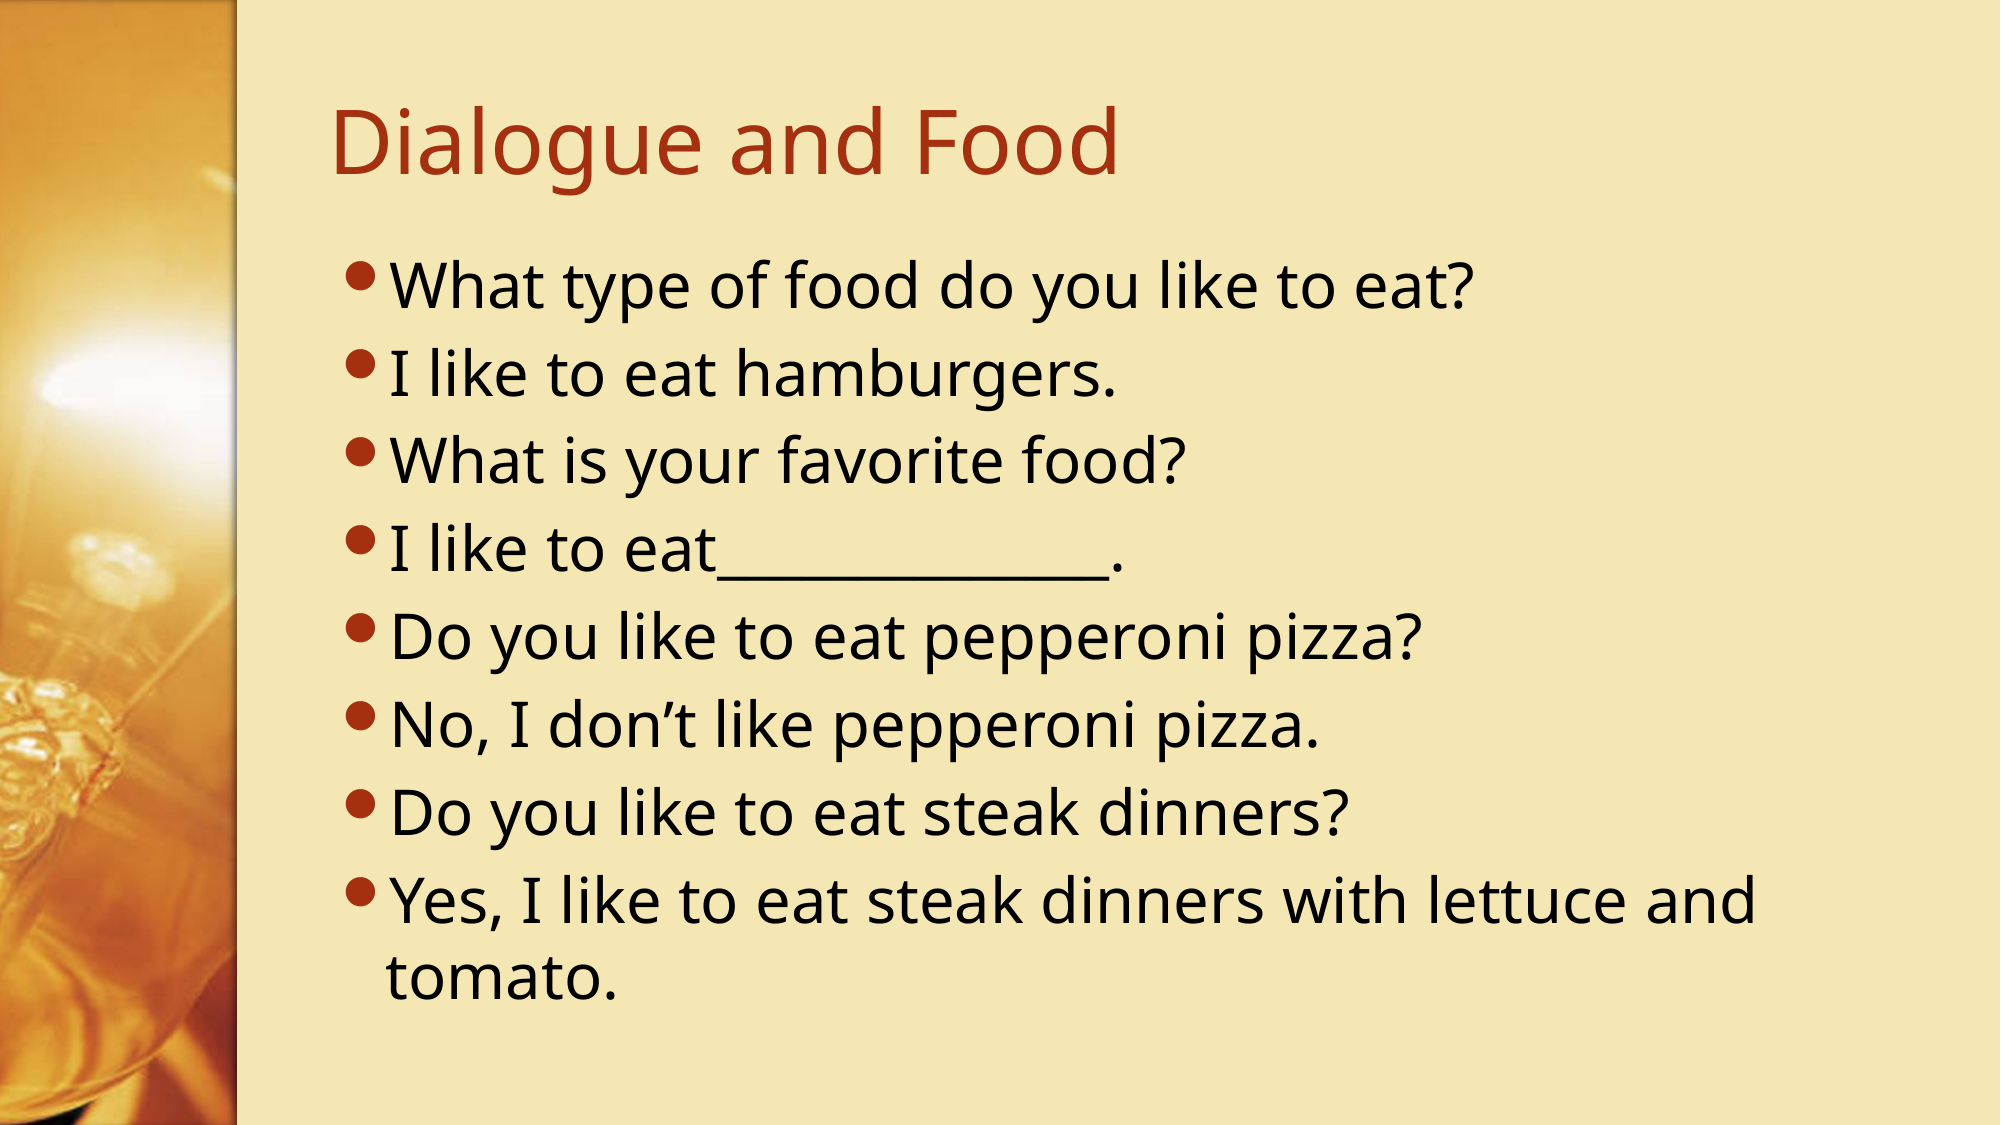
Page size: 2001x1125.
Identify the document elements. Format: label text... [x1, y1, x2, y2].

title Dialogue and Food [313, 45, 1954, 233]
list What type of food do you like to eat? I like to eat hamburgers. What is your favorite food? I like to eat______________. Do you like to eat pepperoni pizza? No, I don’t like pepperoni pizza. Do you like to eat steak dinners? Yes, I like to eat steak dinners with lettuce and tomato. [313, 237, 1954, 1025]
picture [0, 0, 237, 1125]
